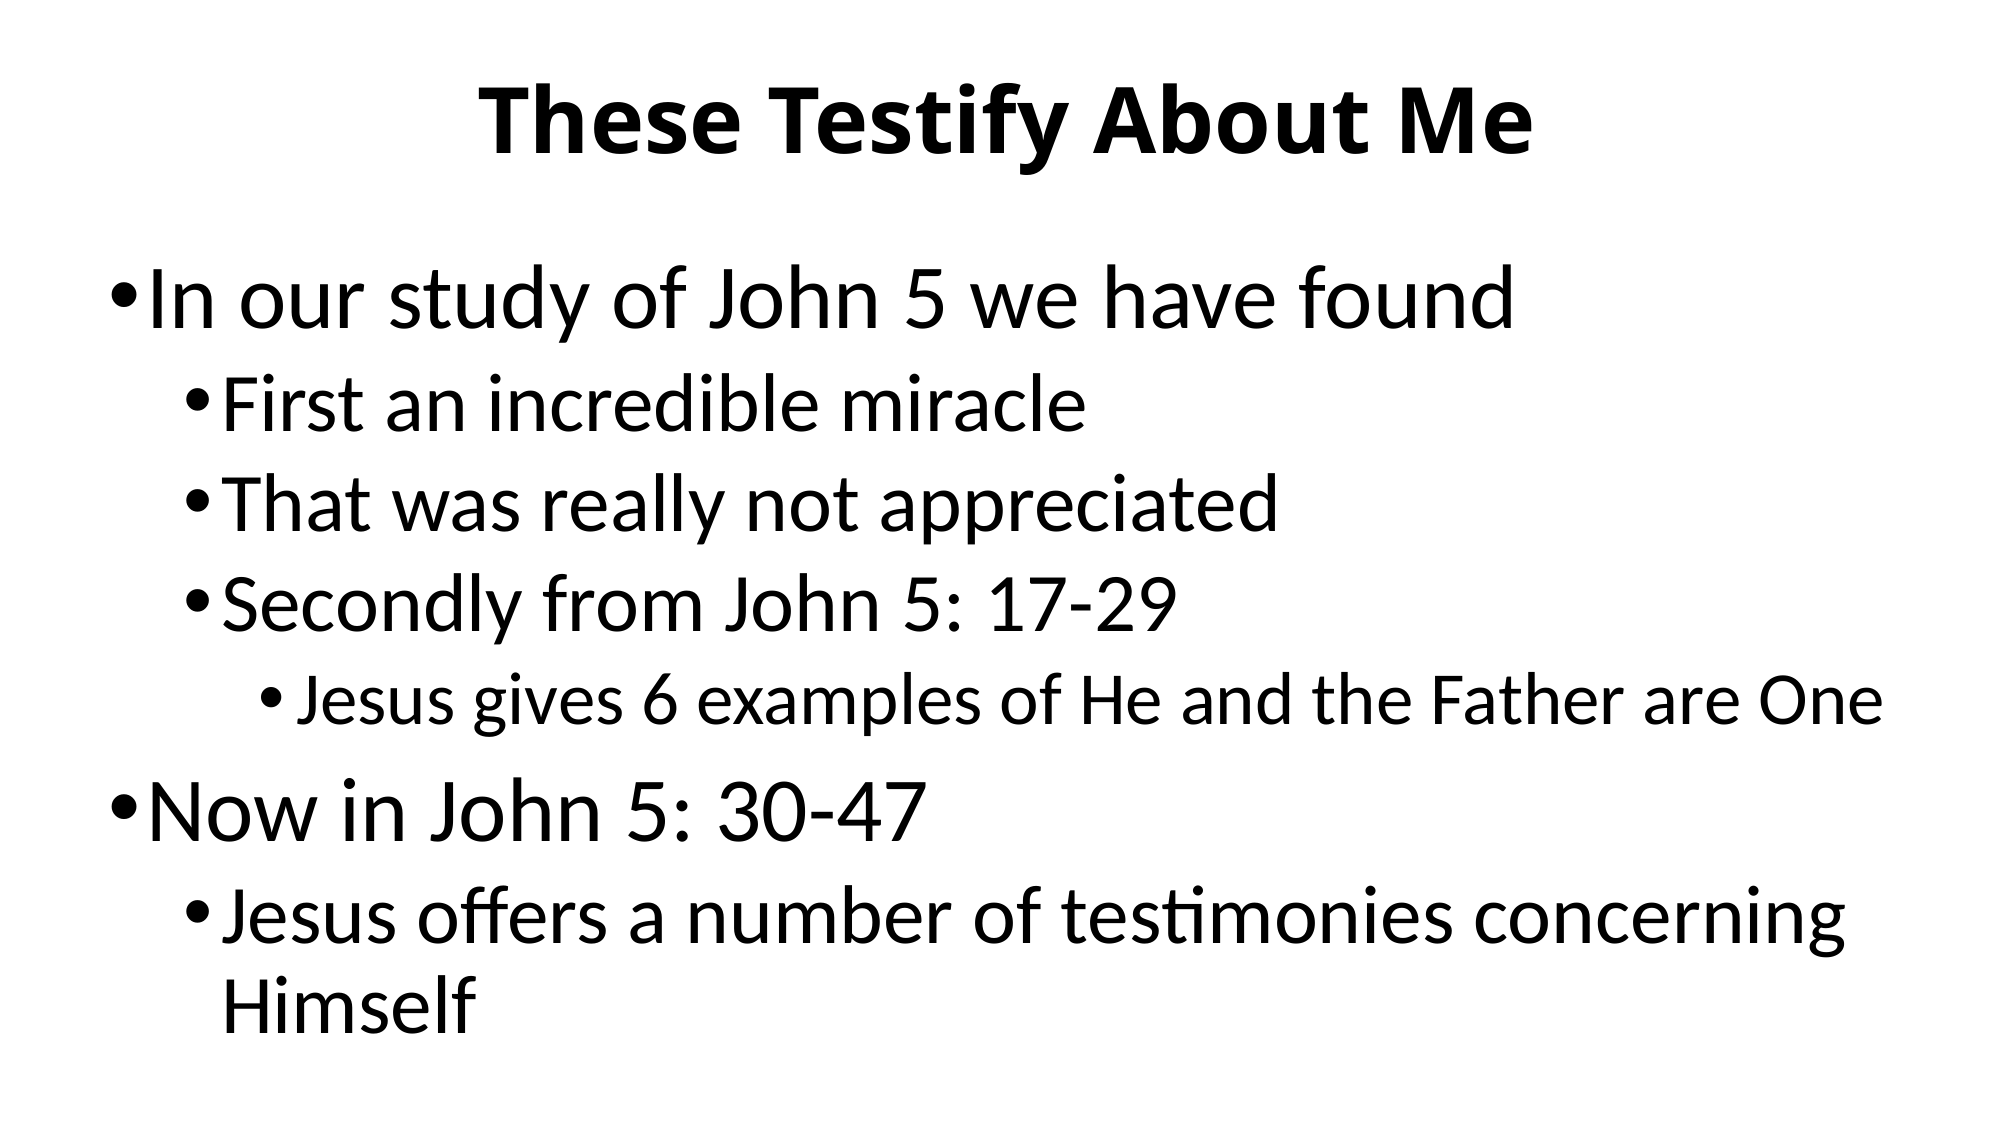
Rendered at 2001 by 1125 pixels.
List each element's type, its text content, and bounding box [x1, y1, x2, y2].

list In our study of John 5 we have found First an incredible miracle That was really not appreciated Secondly from John 5: 17-29 Jesus gives 6 examples of He and the Father are One Now in John 5: 30-47 Jesus offers a number of testimonies concerning Himself [93, 242, 1920, 1125]
title These Testify About Me [93, 41, 1920, 207]
